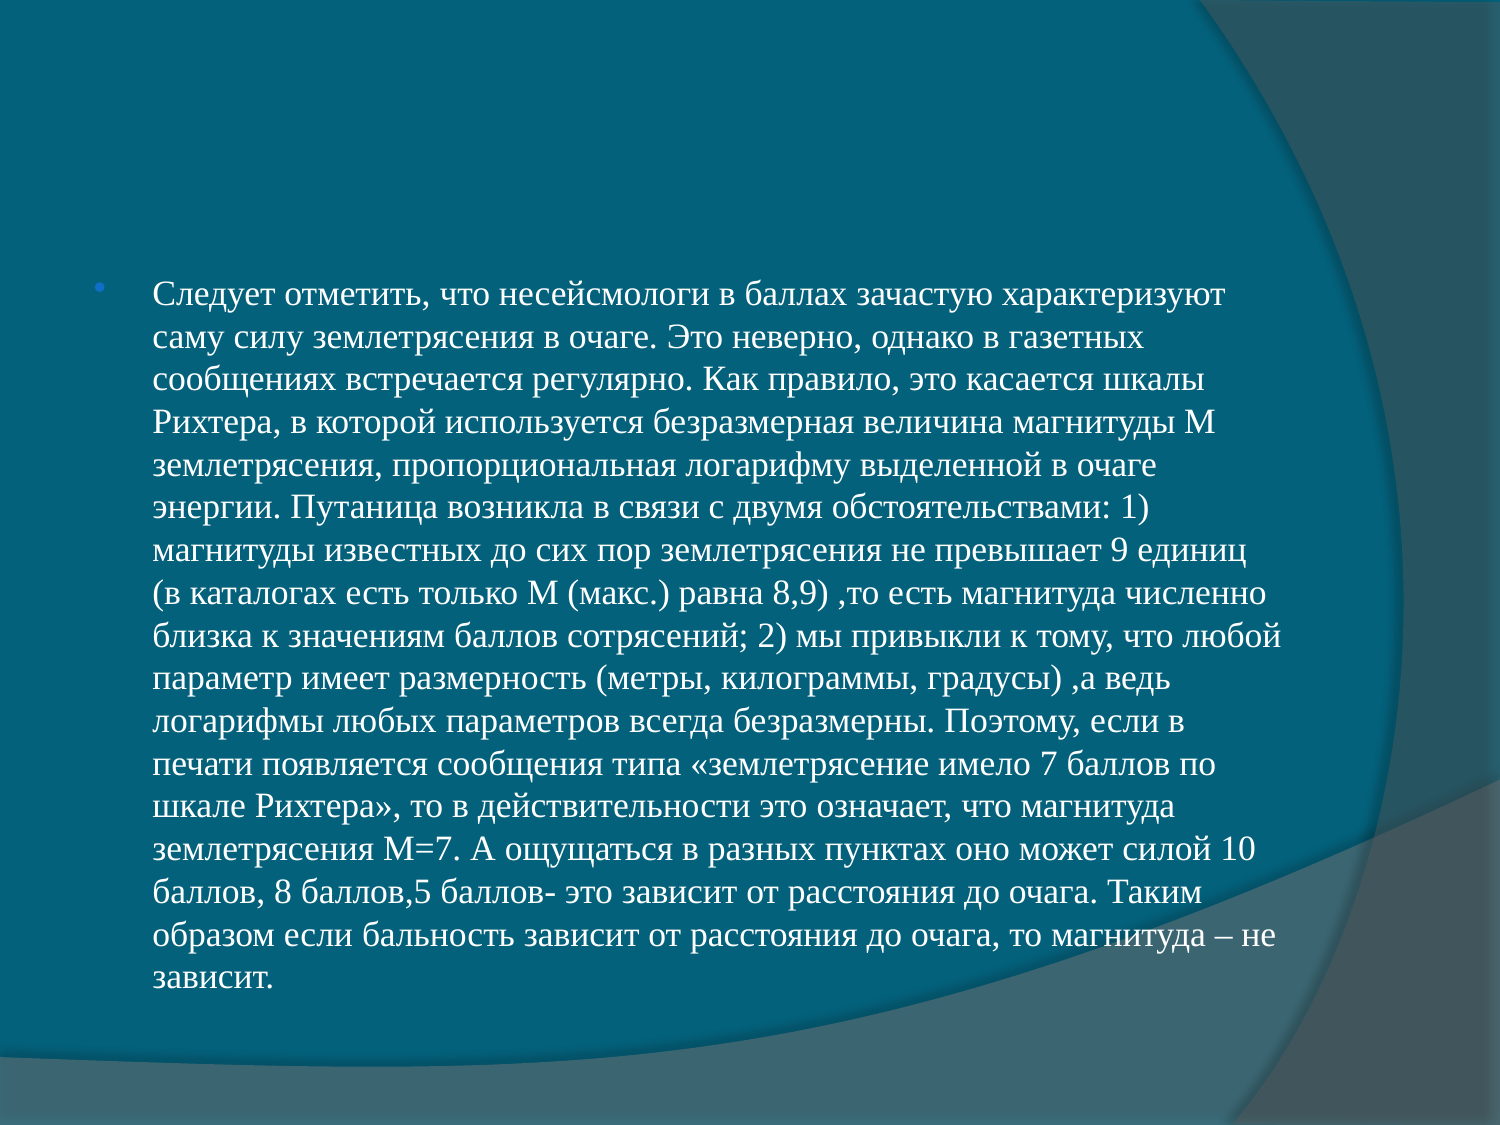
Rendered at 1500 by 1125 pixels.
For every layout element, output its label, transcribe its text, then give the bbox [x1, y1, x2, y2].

list Следует отметить, что несейсмологи в баллах зачастую характеризуют саму силу землетрясения в очаге. Это неверно, однако в газетных сообщениях встречается регулярно. Как правило, это касается шкалы Рихтера, в которой используется безразмерная величина магнитуды М землетрясения, пропорциональная логарифму выделенной в очаге энергии. Путаница возникла в связи с двумя обстоятельствами: 1) магнитуды известных до сих пор землетрясения не превышает 9 единиц (в каталогах есть только М (макс.) равна 8,9) ,то есть магнитуда численно близка к значениям баллов сотрясений; 2) мы привыкли к тому, что любой параметр имеет размерность (метры, килограммы, градусы) ,а ведь логарифмы любых параметров всегда безразмерны. Поэтому, если в печати появляется сообщения типа «землетрясение имело 7 баллов по шкале Рихтера», то в действительности это означает, что магнитуда землетрясения М=7. А ощущаться в разных пунктах оно может силой 10 баллов, 8 баллов,5 баллов- это зависит от расстояния до очага. Таким образом если бальность зависит от расстояния до очага, то магнитуда – не зависит. [75, 262, 1300, 1005]
